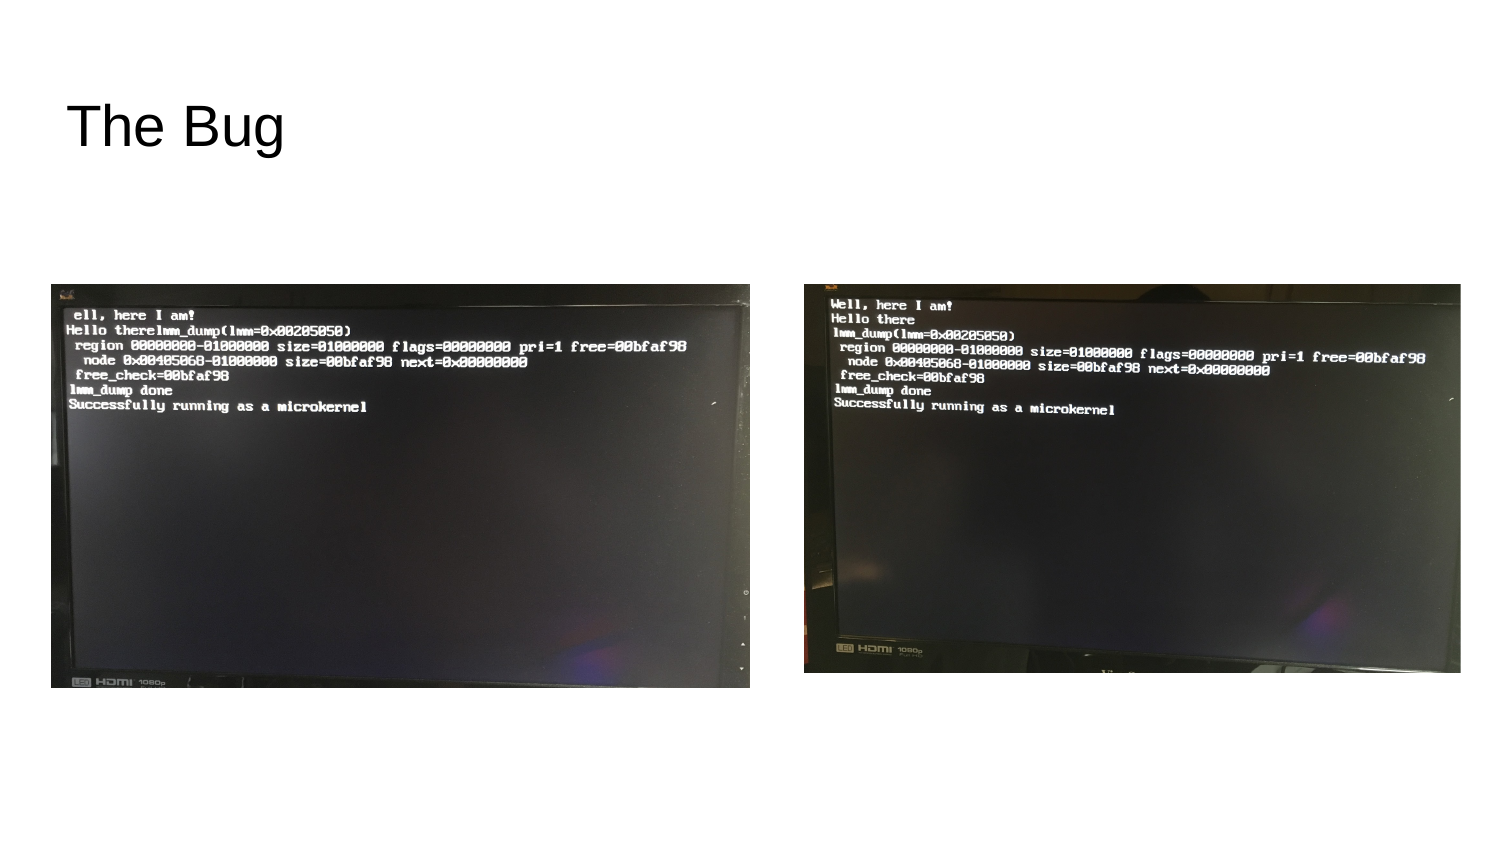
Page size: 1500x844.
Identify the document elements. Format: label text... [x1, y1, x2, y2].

picture [803, 284, 1461, 673]
picture [50, 284, 751, 689]
title The Bug [51, 72, 1449, 167]
